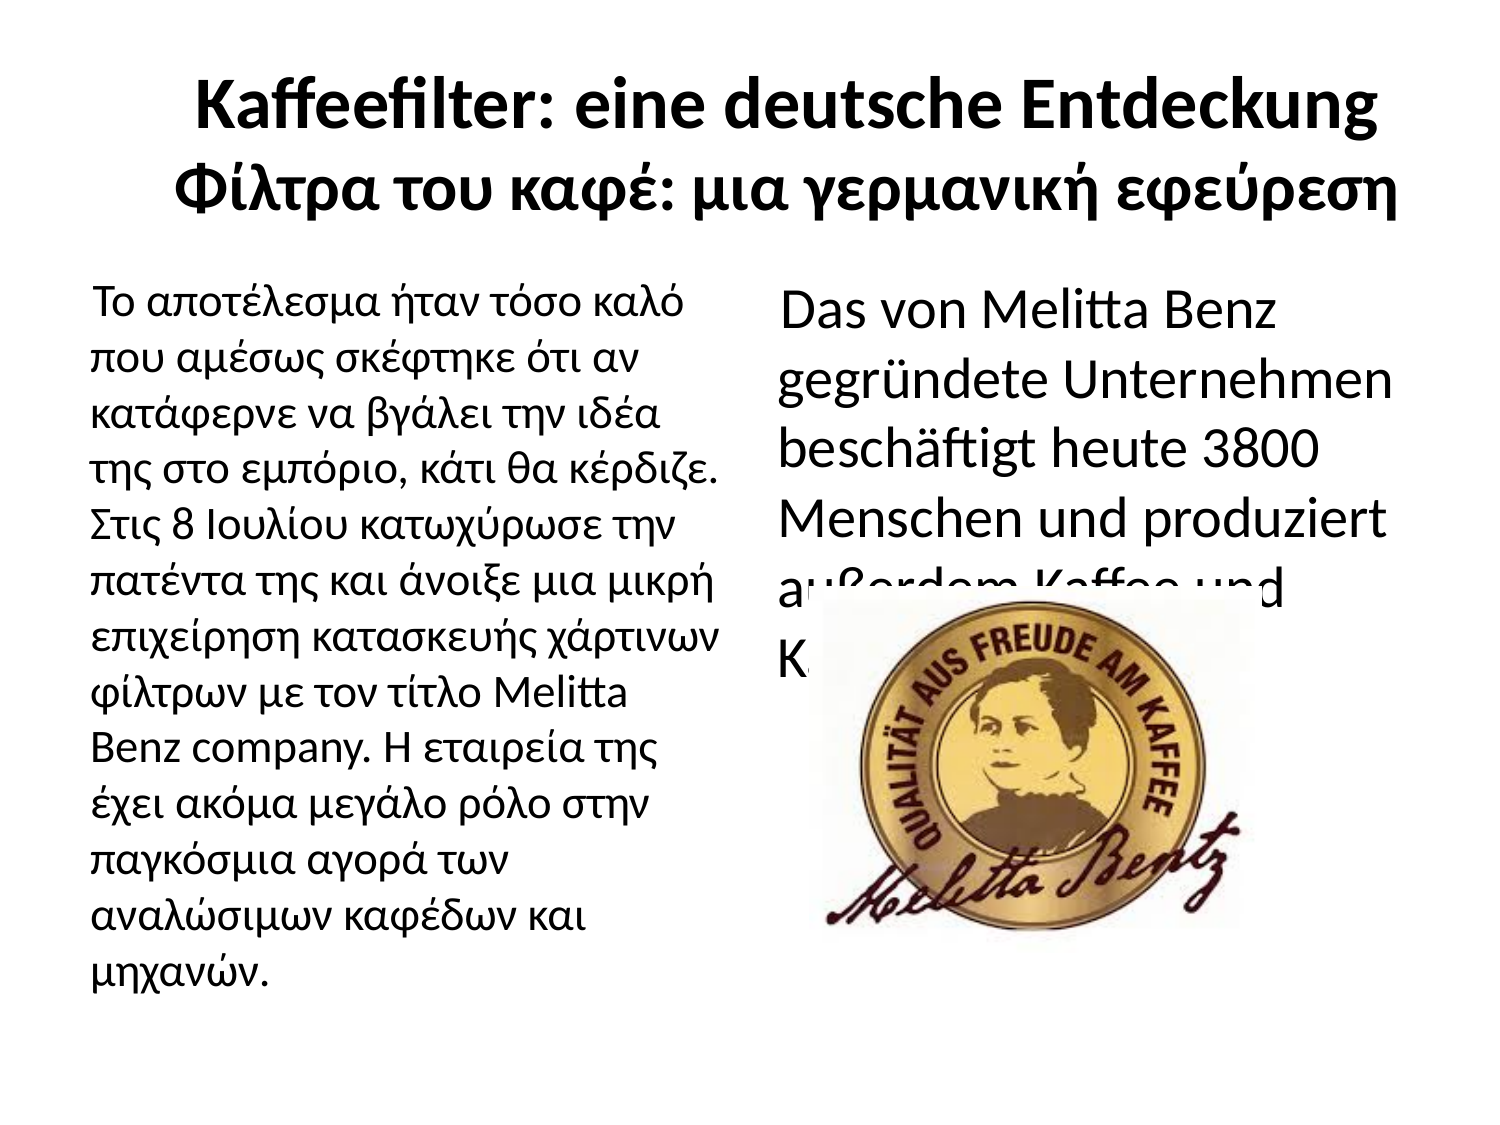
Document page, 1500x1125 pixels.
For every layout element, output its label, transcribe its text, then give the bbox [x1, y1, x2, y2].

title Kaffeefilter: eine deutsche Entdeckung Φίλτρα του καφέ: μια γερμανική εφεύρεση [75, 45, 1500, 233]
list Das von Melitta Benz gegründete Unternehmen beschäftigt heute 3800 Menschen und produziert außerdem Kaffee und Kaffeeautomaten. [762, 262, 1425, 1005]
list Το αποτέλεσμα ήταν τόσο καλό που αμέσως σκέφτηκε ότι αν κατάφερνε να βγάλει την ιδέα της στο εμπόριο, κάτι θα κέρδιζε. Στις 8 Ιουλίου κατωχύρωσε την πατέντα της και άνοιξε μια μικρή επιχείρηση κατασκευής χάρτινων φίλτρων με τον τίτλο Melitta Benz company. H εταιρεία της έχει ακόμα μεγάλο ρόλο στην παγκόσμια αγορά των αναλώσιμων καφέδων και μηχανών. [75, 262, 738, 1005]
picture [808, 585, 1262, 953]
